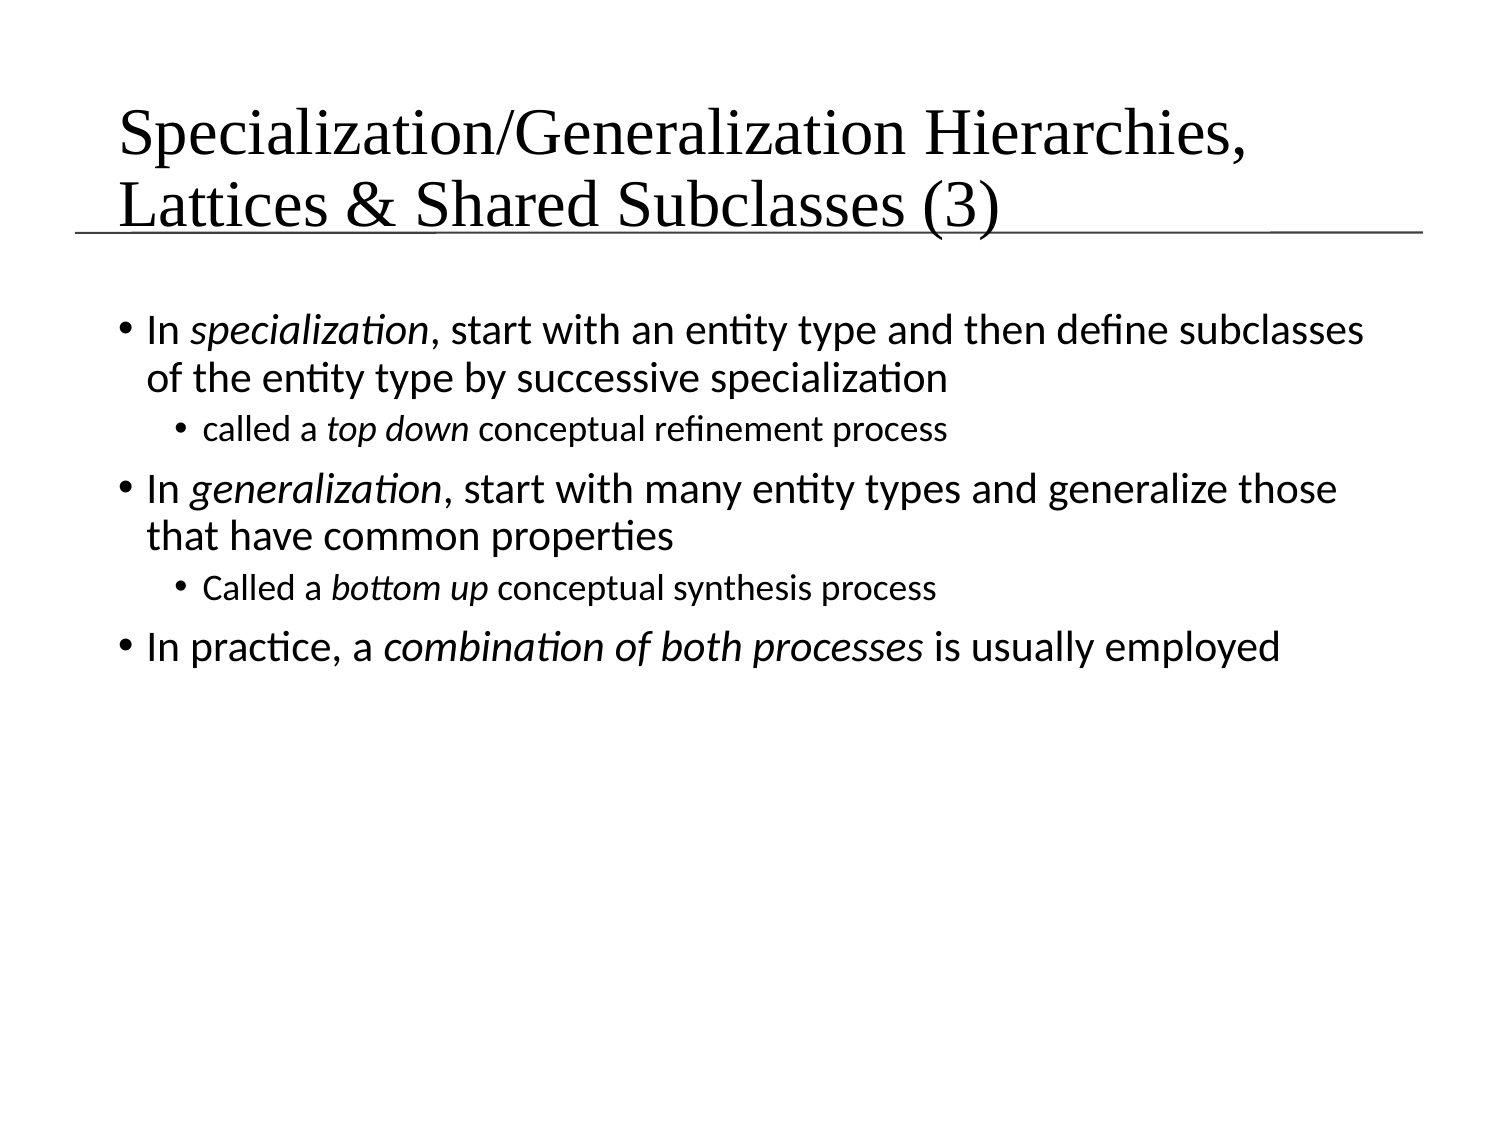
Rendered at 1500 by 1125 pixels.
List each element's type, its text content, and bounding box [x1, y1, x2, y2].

title Specialization/Generalization Hierarchies, Lattices & Shared Subclasses (3) [103, 59, 1397, 278]
list In specialization, start with an entity type and then define subclasses of the entity type by successive specialization called a top down conceptual refinement process In generalization, start with many entity types and generalize those that have common properties Called a bottom up conceptual synthesis process In practice, a combination of both processes is usually employed [103, 299, 1397, 1014]
